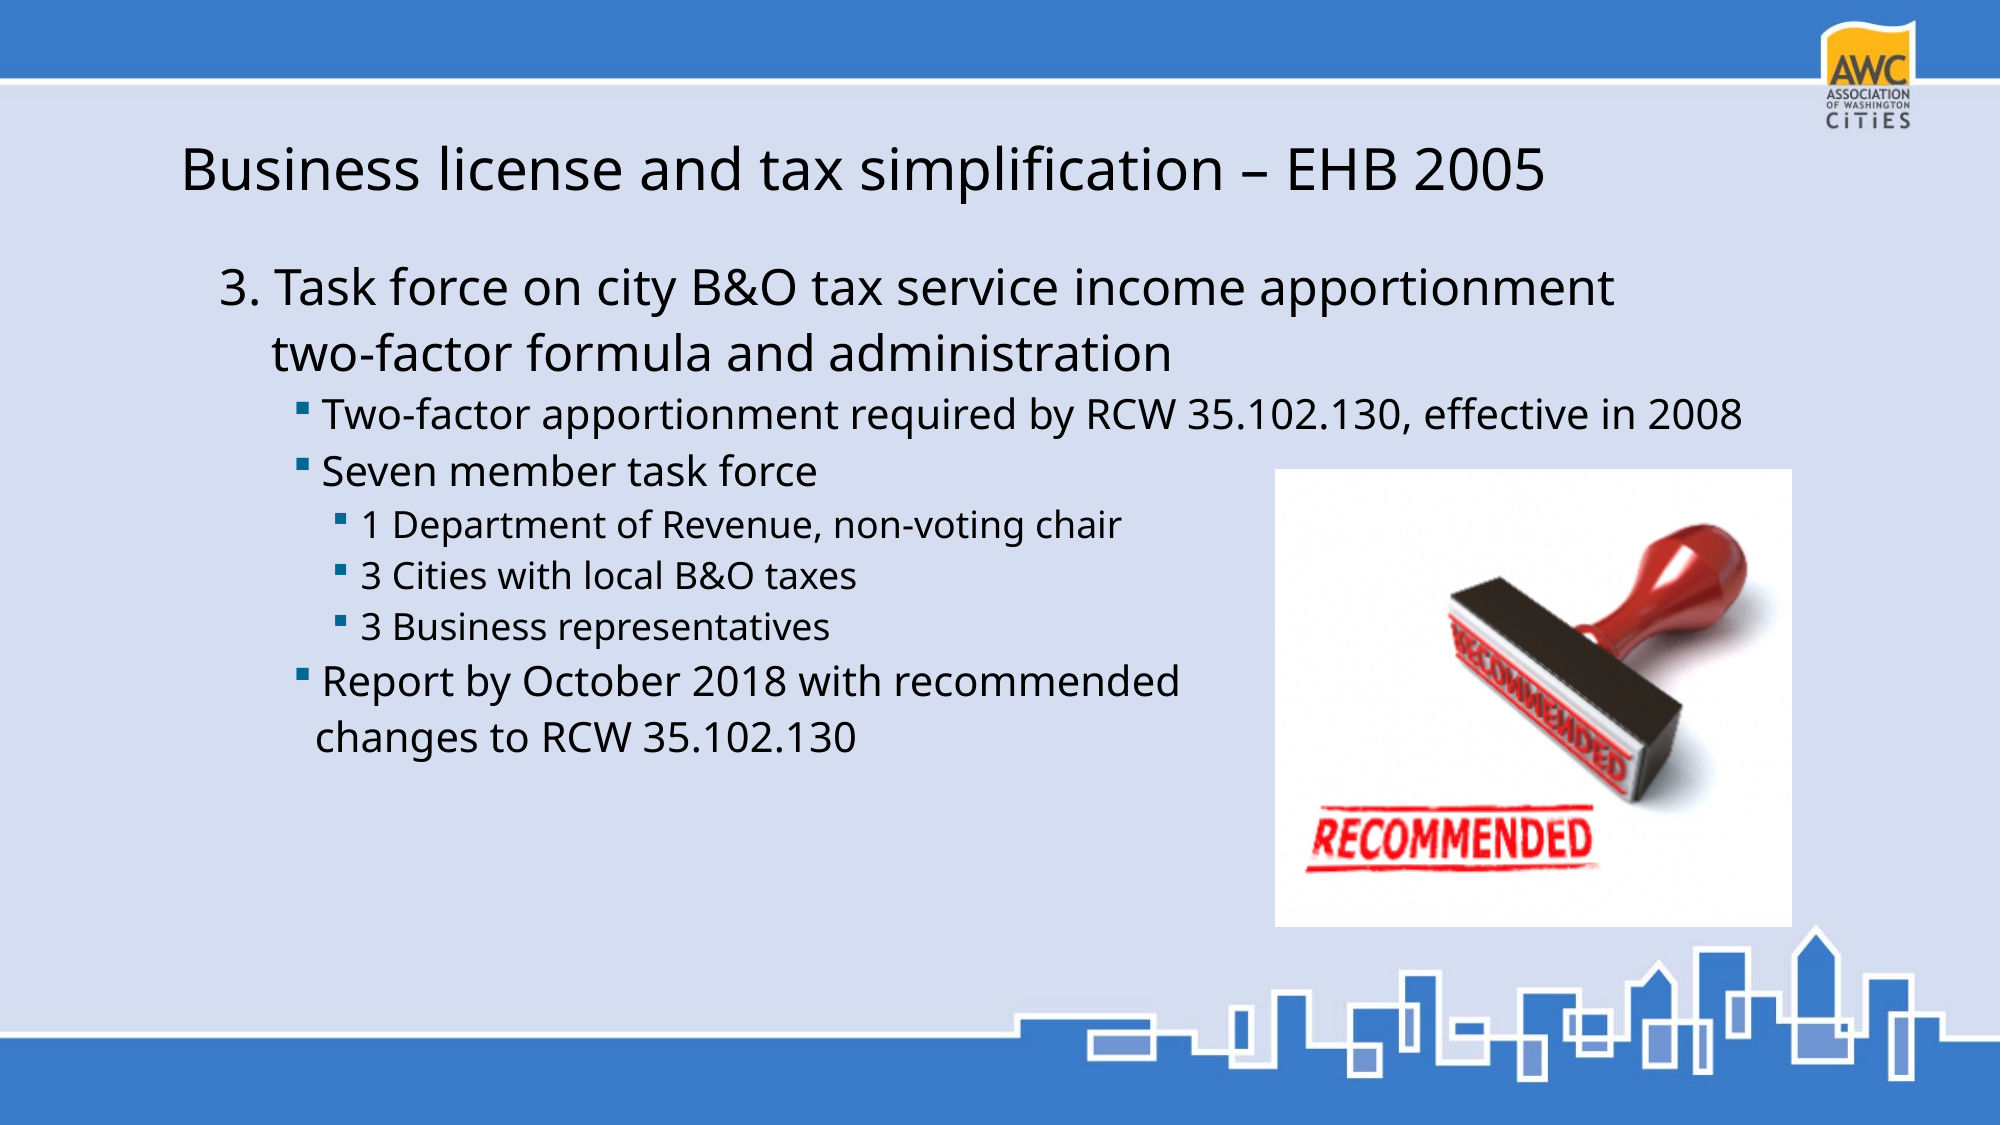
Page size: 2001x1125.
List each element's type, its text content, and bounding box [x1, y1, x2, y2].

title Business license and tax simplification – EHB 2005 [165, 122, 1811, 213]
picture [0, 0, 2000, 1125]
list 3. Task force on city B&O tax service income apportionment two-factor formula and administration Two-factor apportionment required by RCW 35.102.130, effective in 2008 Seven member task force 1 Department of Revenue, non-voting chair 3 Cities with local B&O taxes 3 Business representatives Report by October 2018 with recommended changes to RCW 35.102.130 [165, 248, 1819, 927]
